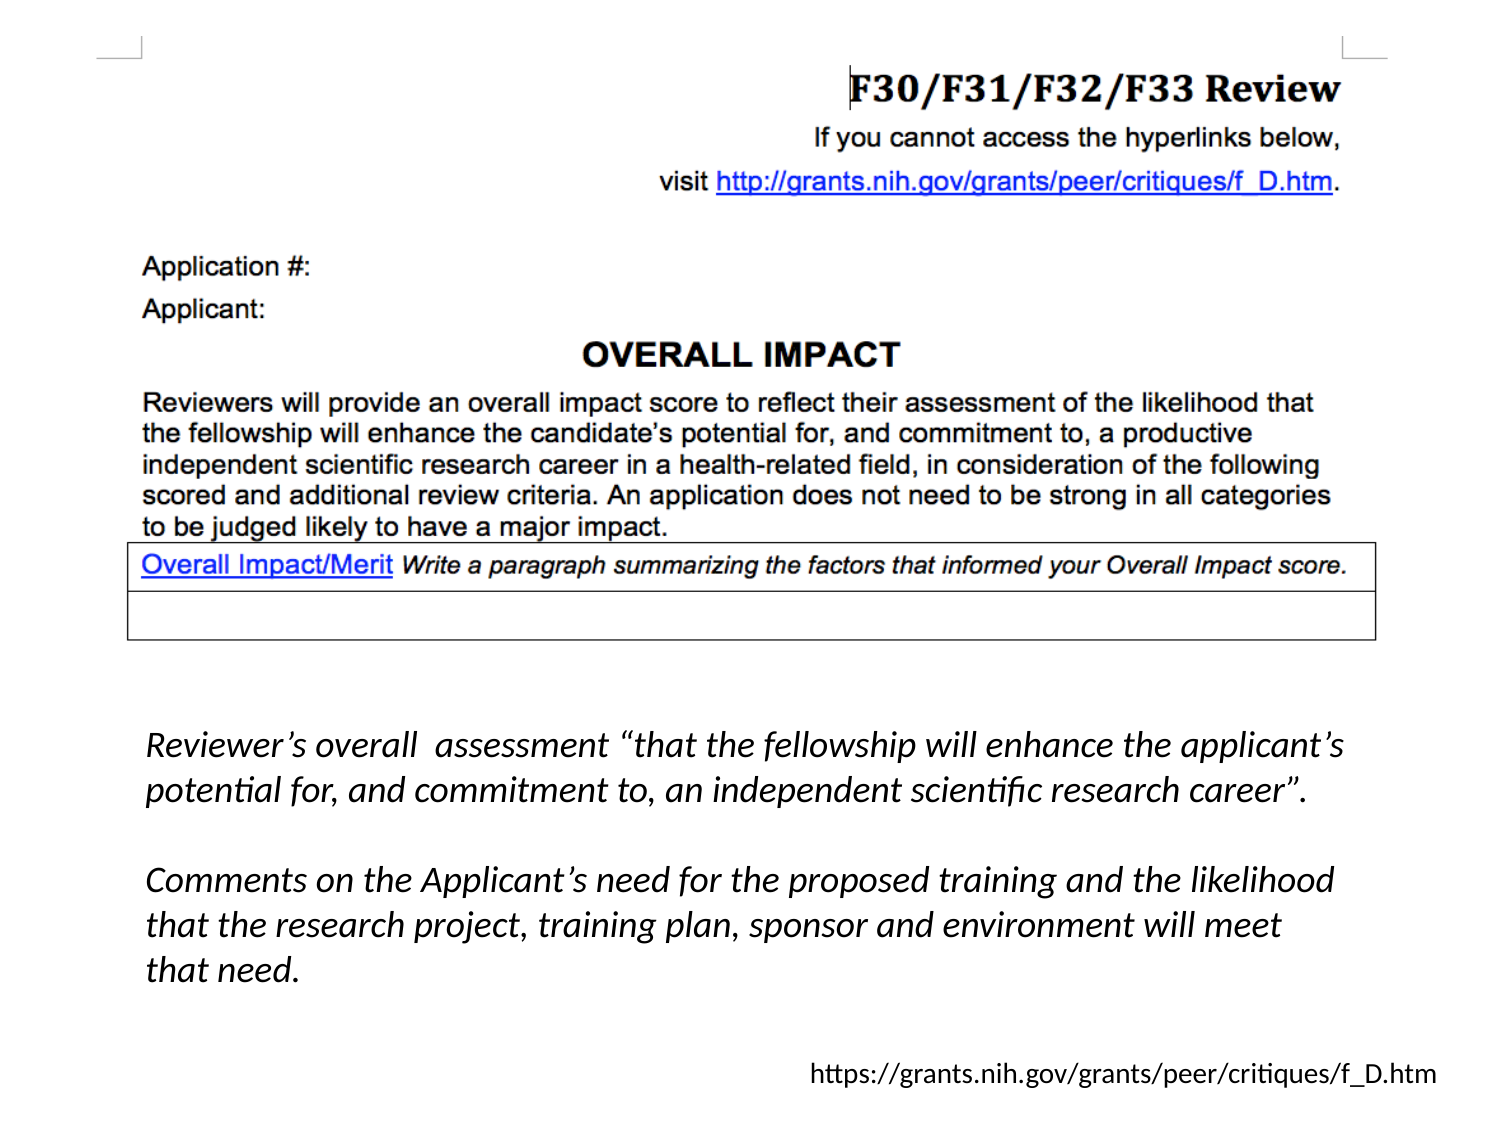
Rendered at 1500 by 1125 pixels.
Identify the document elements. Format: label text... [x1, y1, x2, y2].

picture [75, 36, 1426, 665]
text_box Reviewer’s overall assessment “that the fellowship will enhance the applicant’s potential for, and commitment to, an independent scientific research career”. Comments on the Applicant’s need for the proposed training and the likelihood that the research project, training plan, sponsor and environment will meet that need. [130, 712, 1370, 997]
text_box https://grants.nih.gov/grants/peer/critiques/f_D.htm [795, 1047, 1453, 1097]
